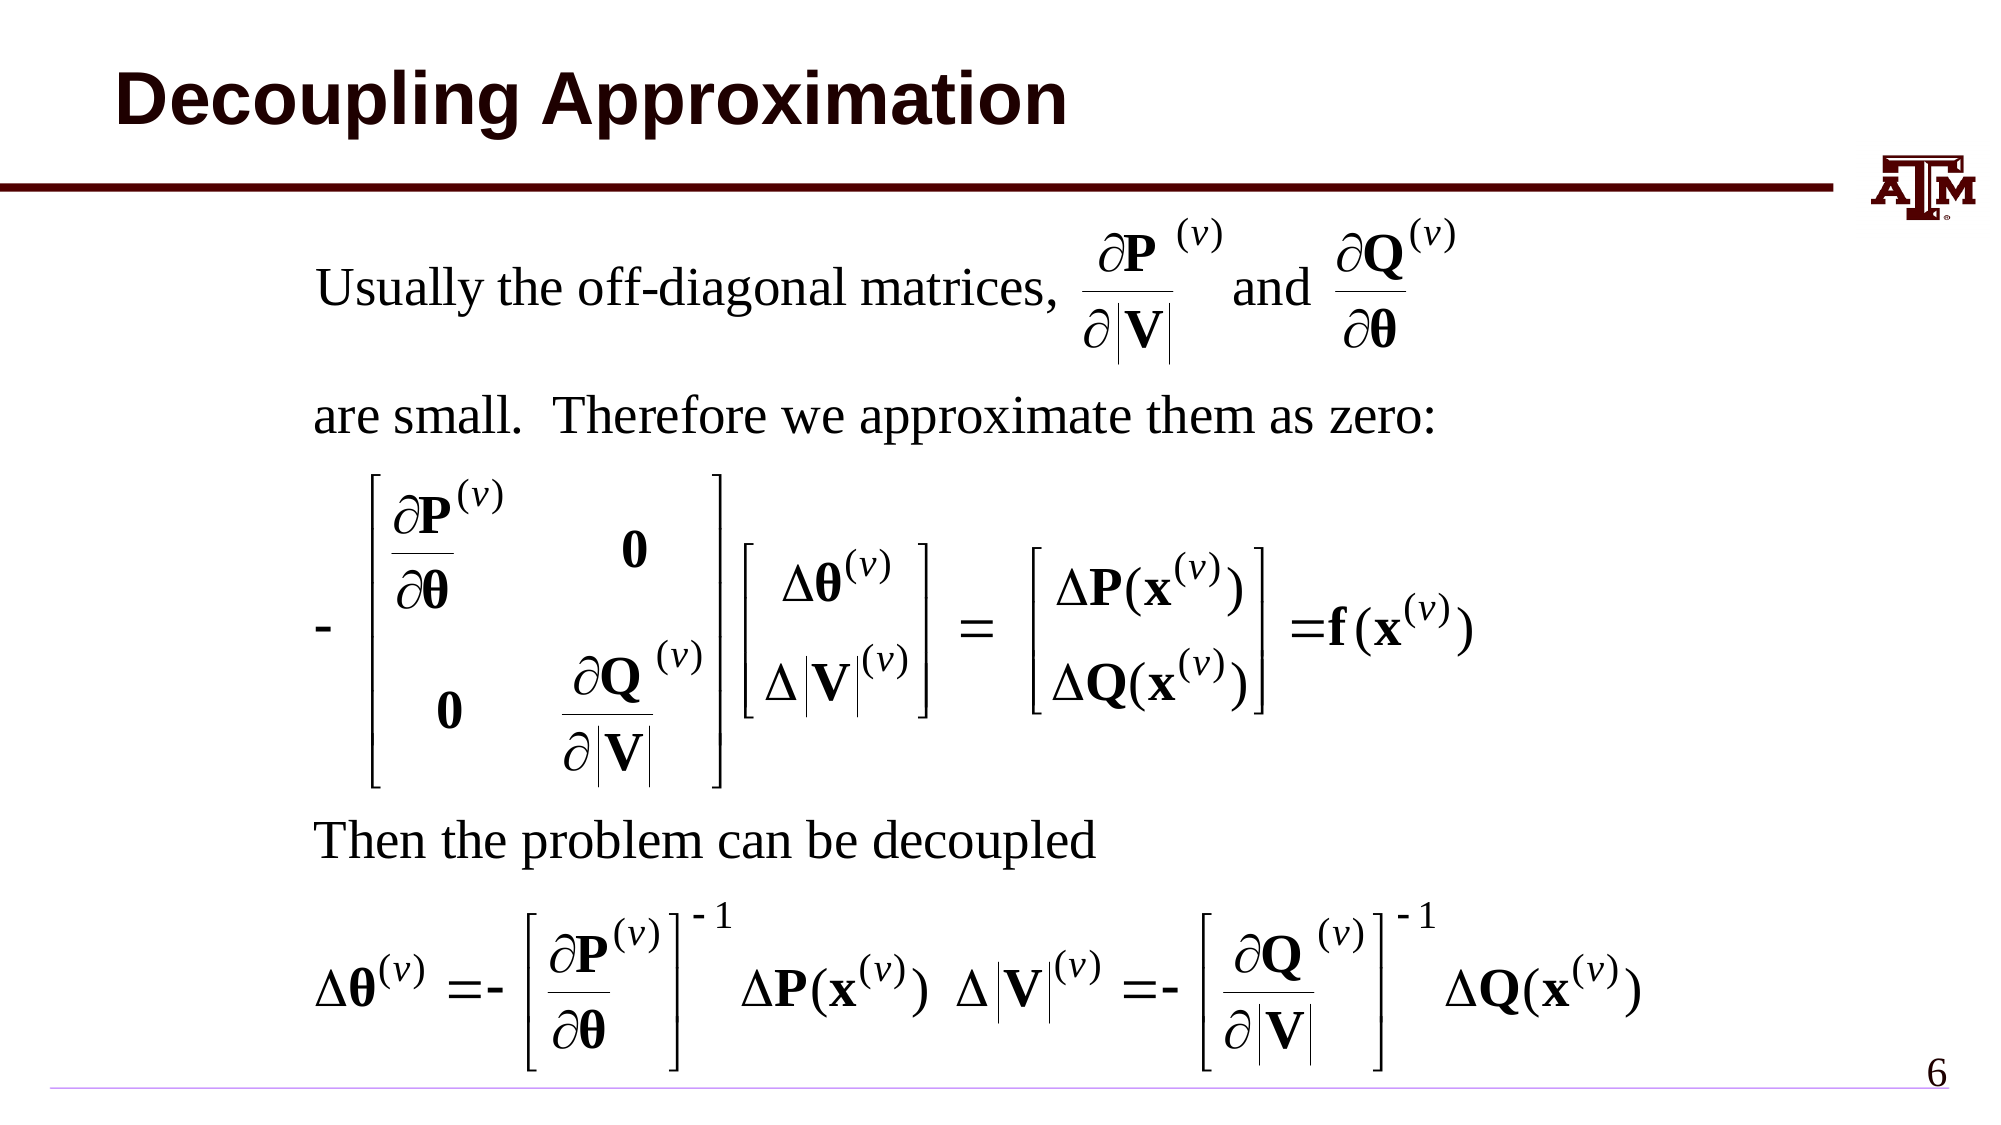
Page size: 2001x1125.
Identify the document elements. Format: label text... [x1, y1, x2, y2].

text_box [311, 210, 1648, 1077]
picture [1856, 137, 1990, 238]
title Decoupling Approximation [99, 12, 1934, 188]
text_box 5 [1649, 1037, 1963, 1113]
